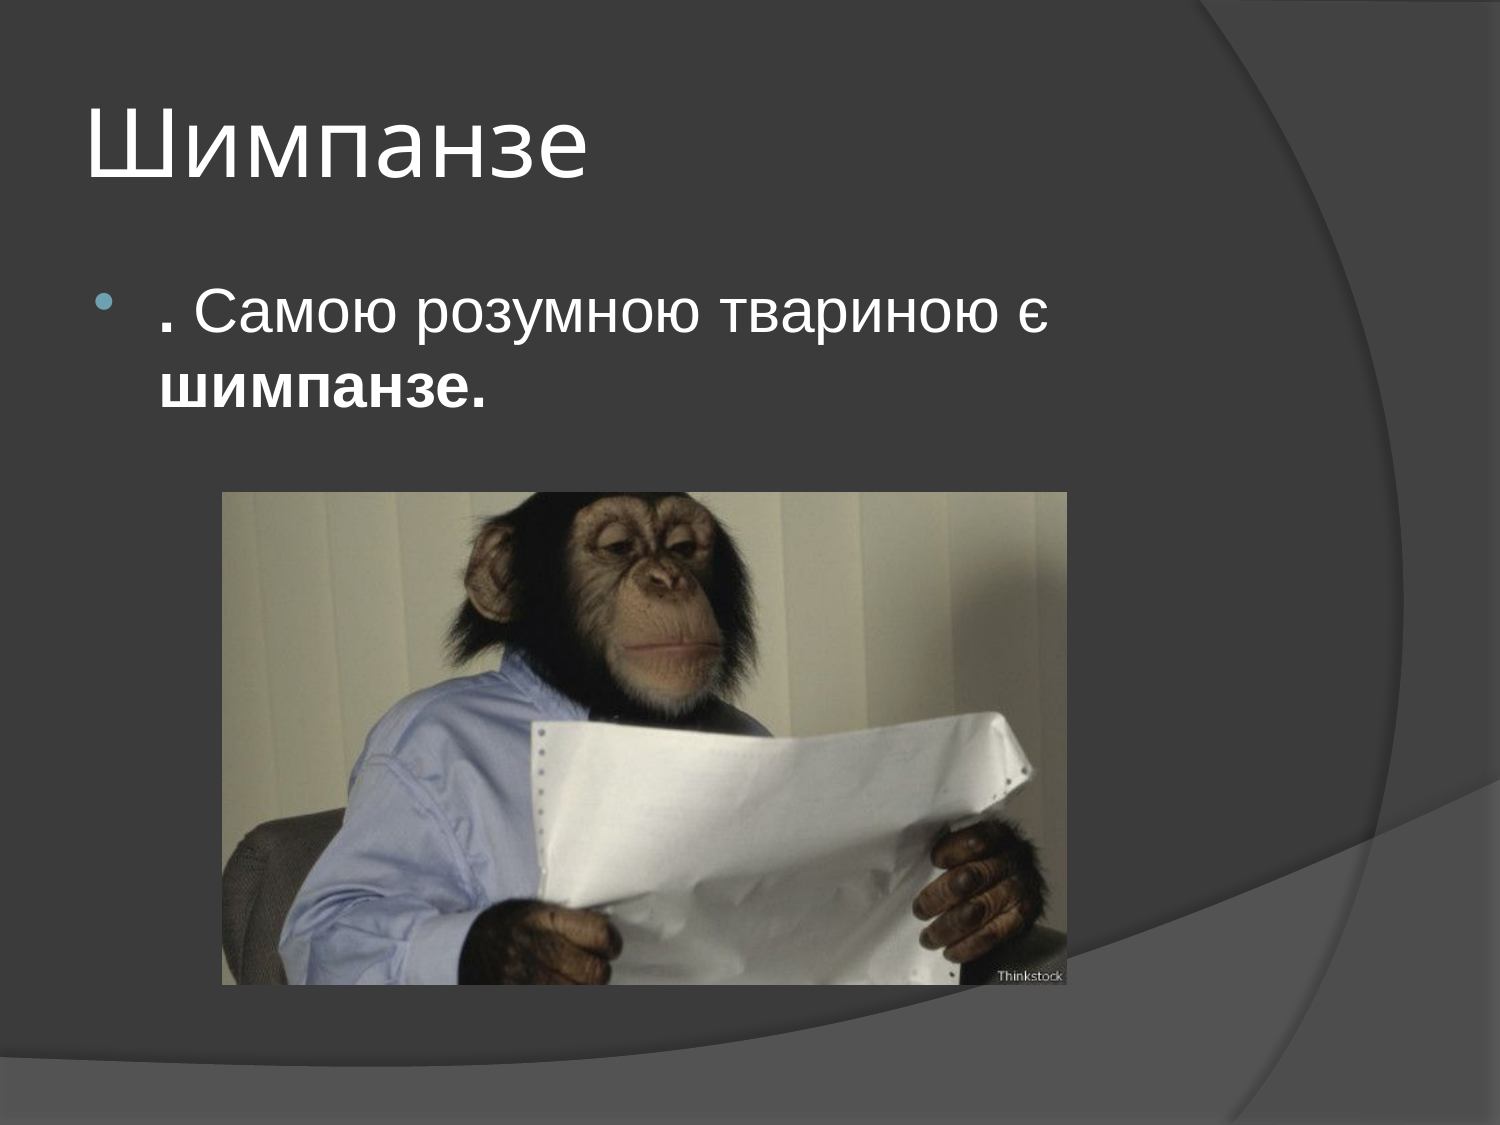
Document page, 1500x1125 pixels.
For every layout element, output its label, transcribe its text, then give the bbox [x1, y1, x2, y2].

list . Самою розумною твариною є шимпанзе. [75, 262, 1300, 1005]
picture [222, 491, 1067, 985]
title Шимпанзе [75, 45, 1300, 233]
